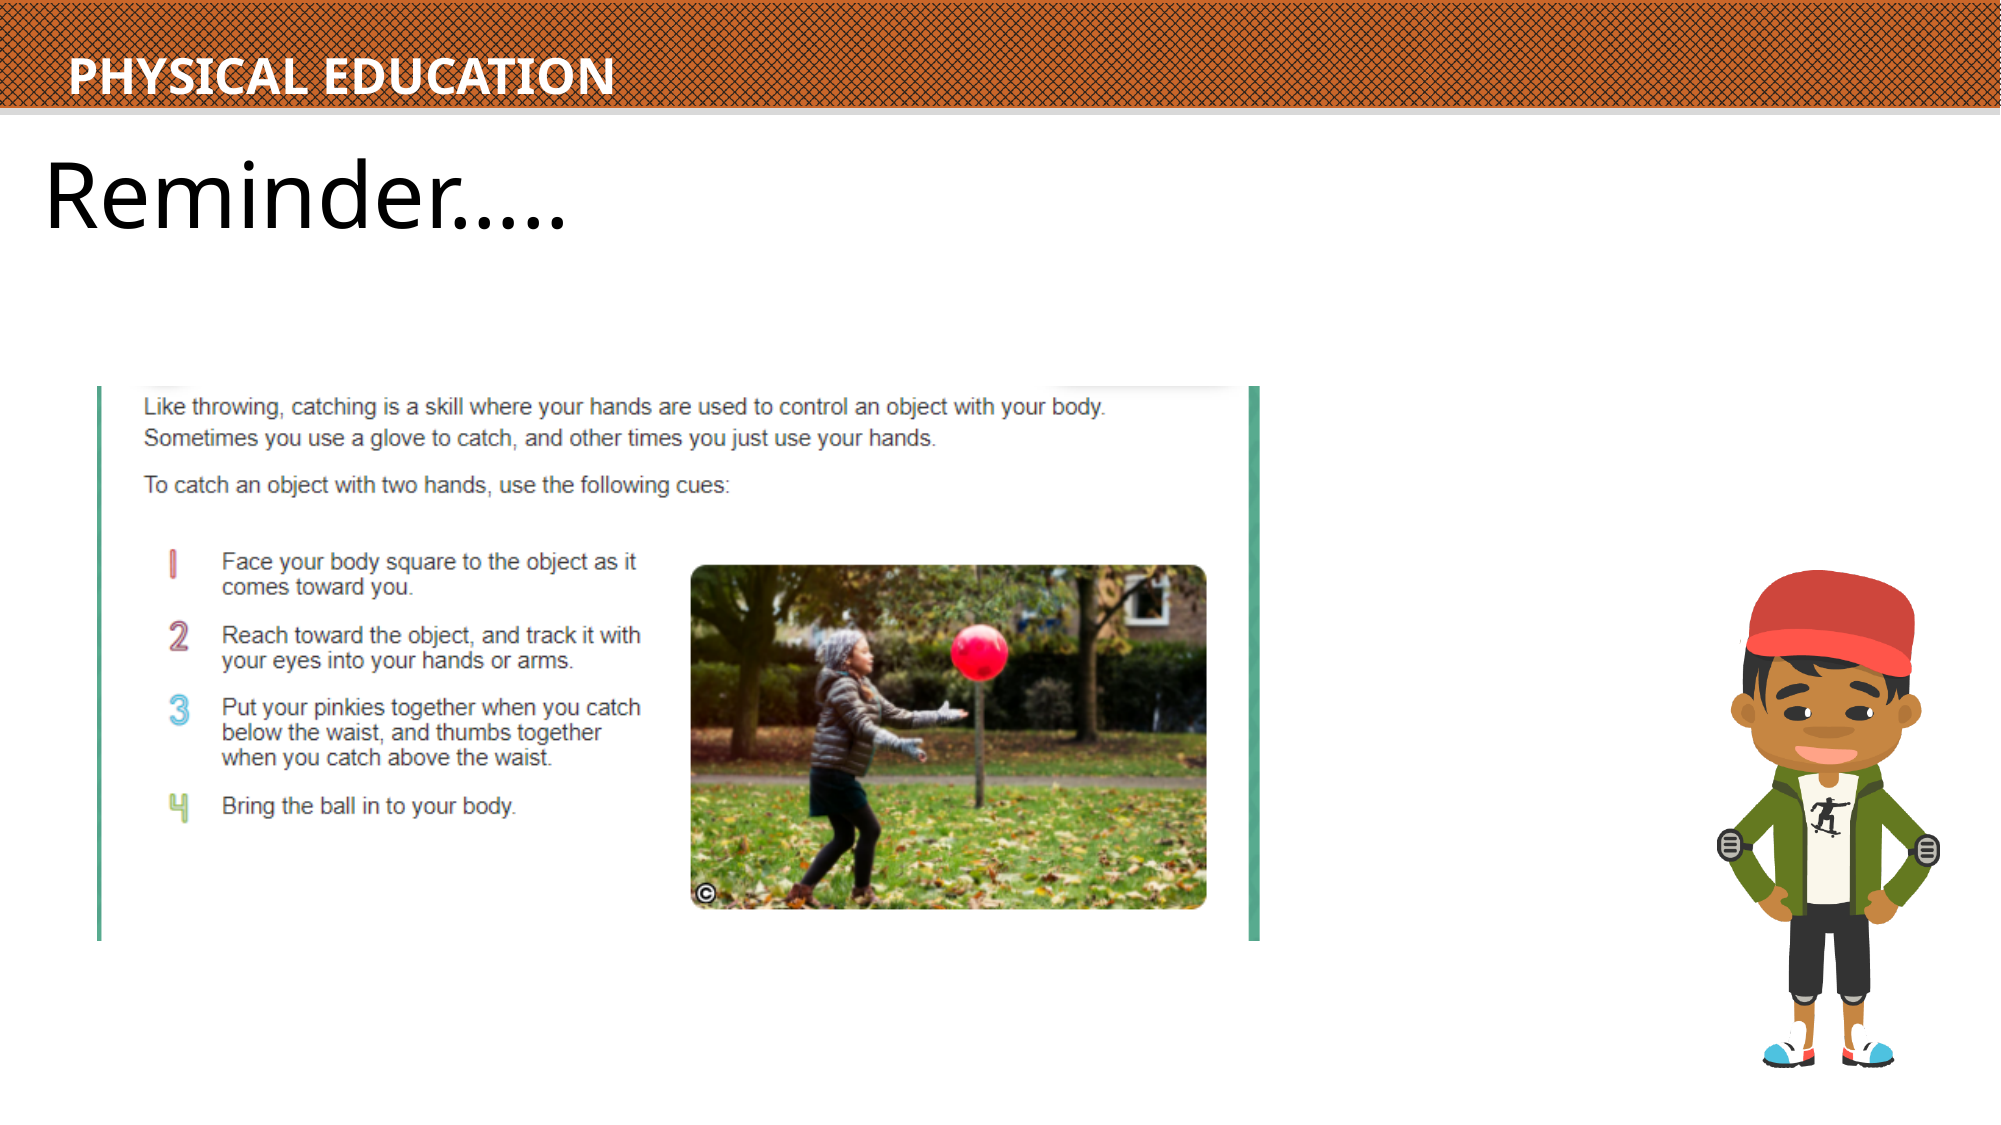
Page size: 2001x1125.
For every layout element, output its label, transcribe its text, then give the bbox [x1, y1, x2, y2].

text_box [0, 106, 27, 113]
text_box [1570, 106, 2000, 113]
title Reminder….. [27, 106, 1570, 308]
picture [0, 3, 2001, 106]
picture [1717, 570, 1940, 1068]
picture [97, 386, 1260, 941]
